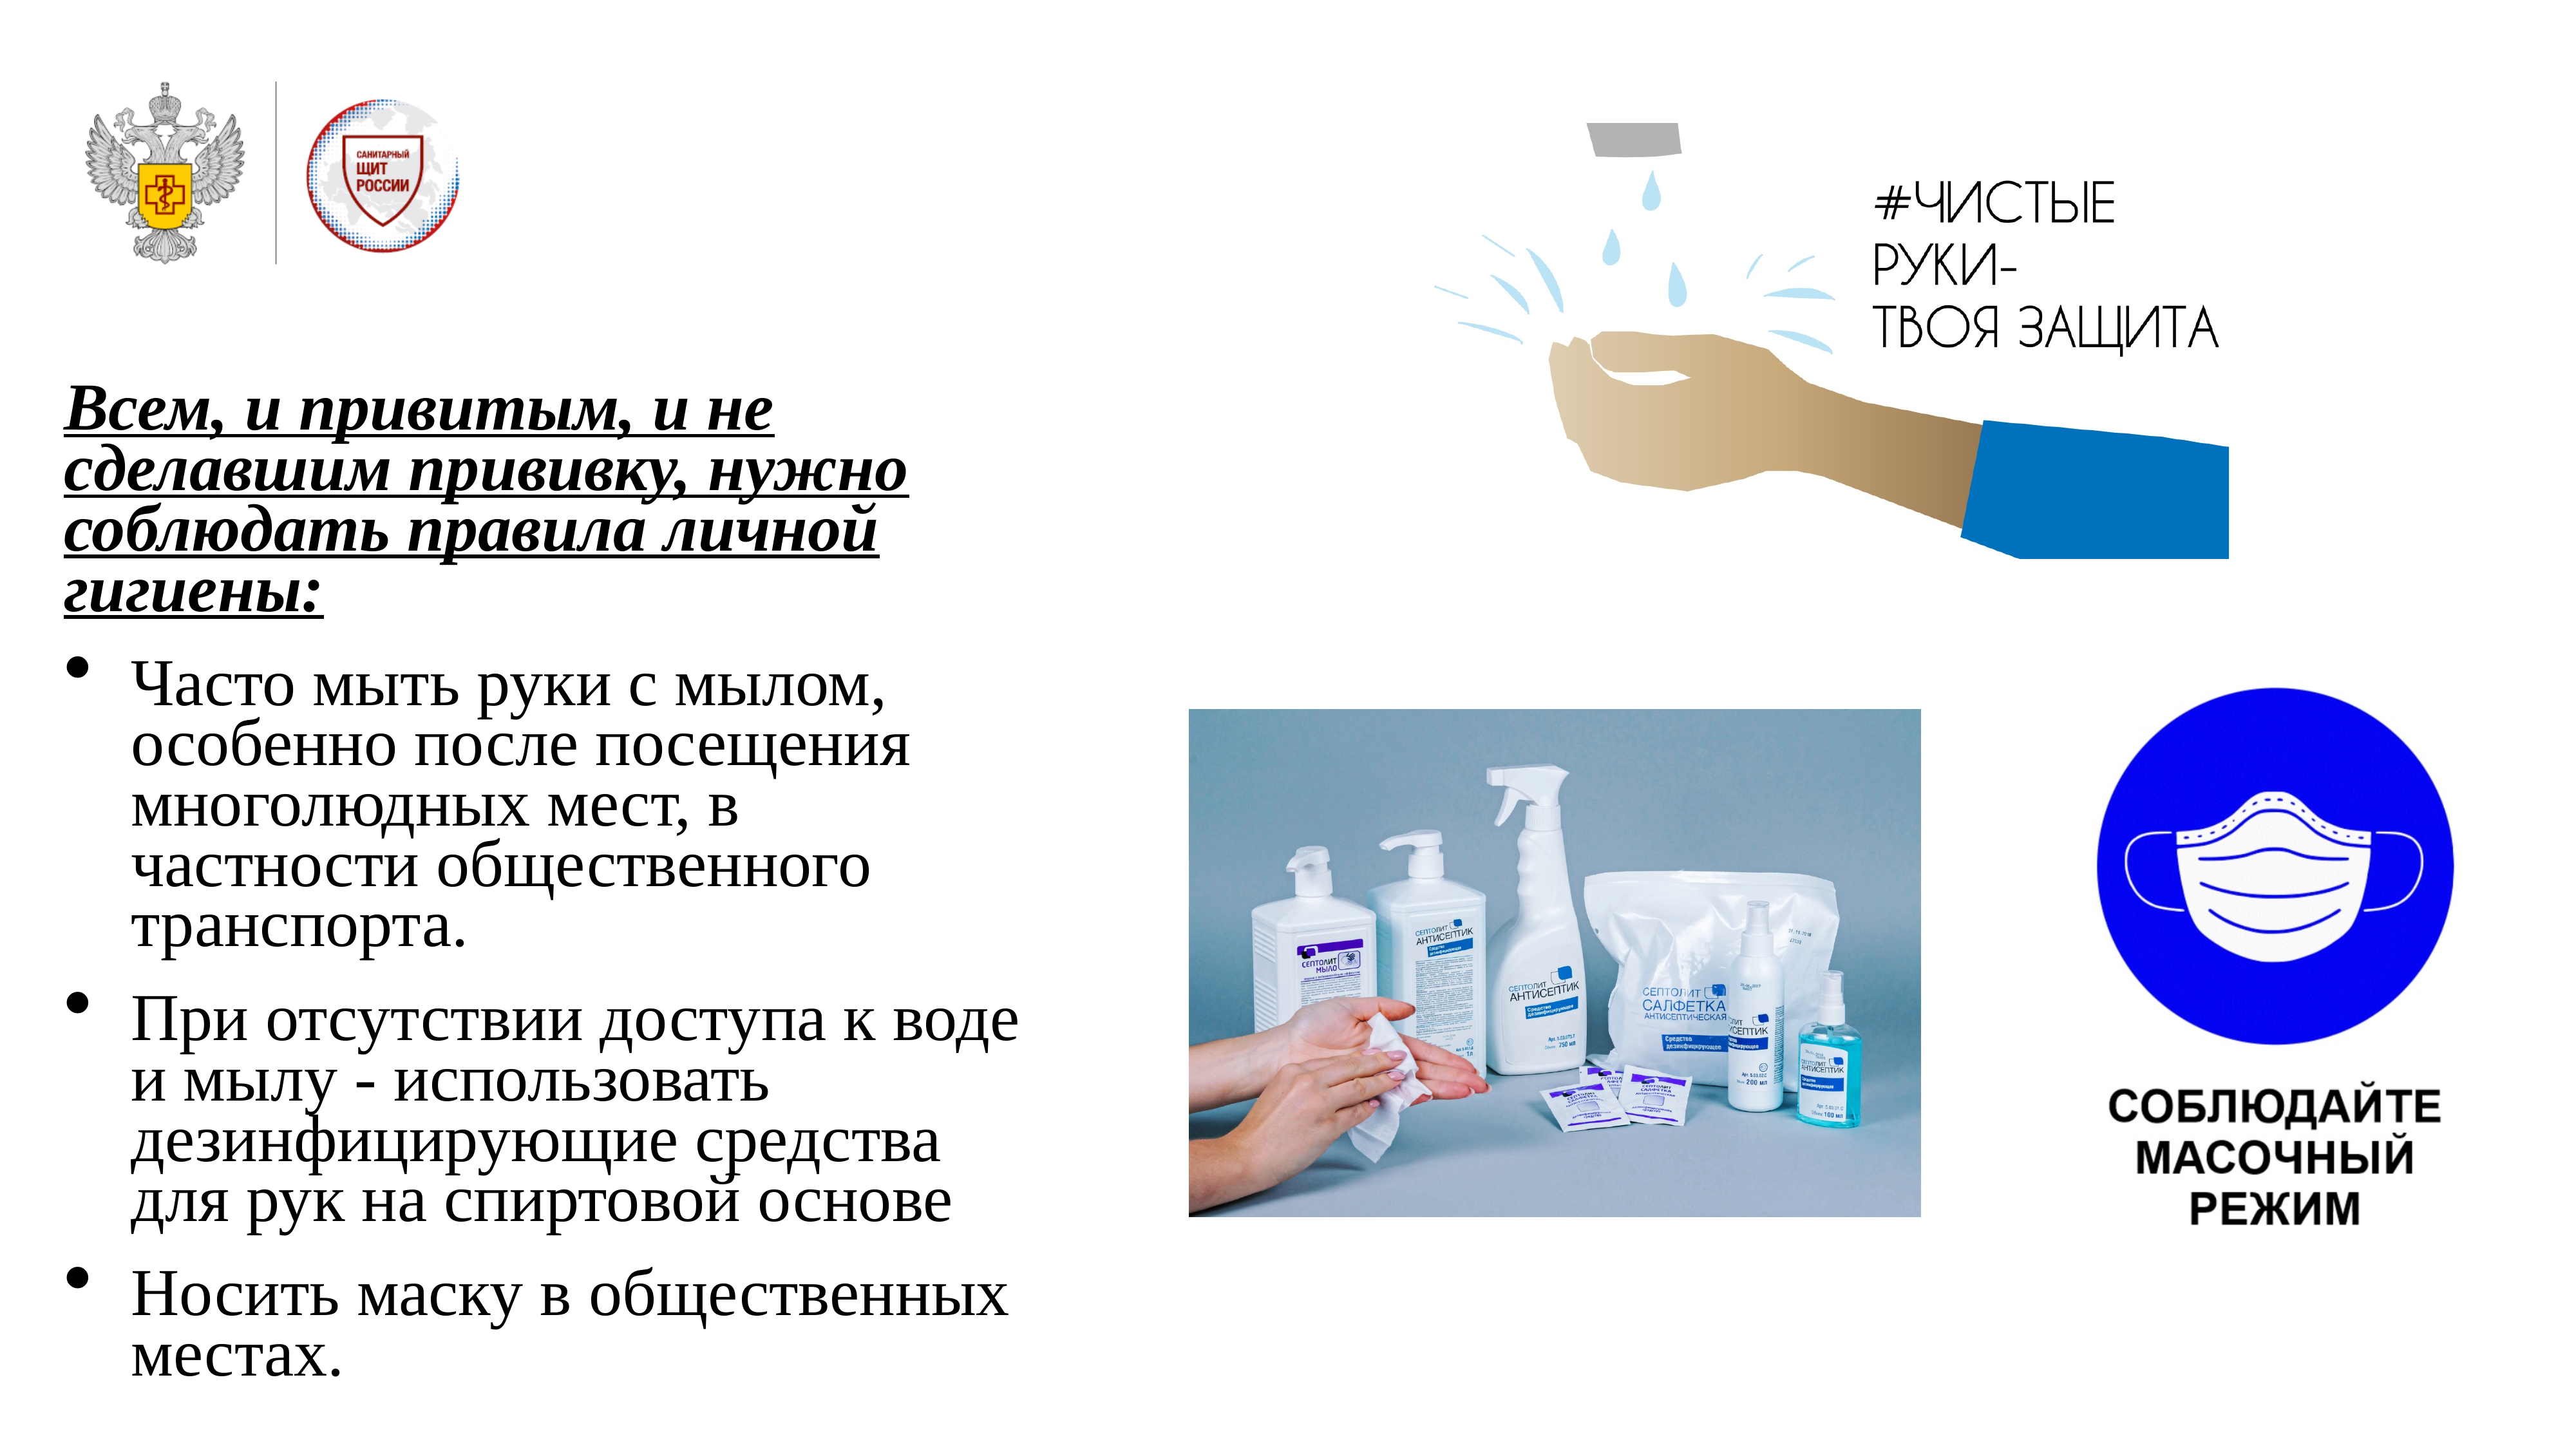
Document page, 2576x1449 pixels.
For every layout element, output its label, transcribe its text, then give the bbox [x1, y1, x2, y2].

text_box Всем, и привитым, и не сделавшим прививку, нужно соблюдать правила личной гигиены: Часто мыть руки с мылом, особенно после посещения многолюдных мест, в частности общественного транспорта. При отсутствии доступа к воде и мылу - использовать дезинфицирующие средства для рук на спиртовой основе Носить маску в общественных местах. [58, 376, 1044, 1394]
picture [1425, 123, 2230, 559]
picture [2079, 678, 2470, 1236]
picture [58, 54, 489, 291]
picture [1189, 709, 1922, 1217]
